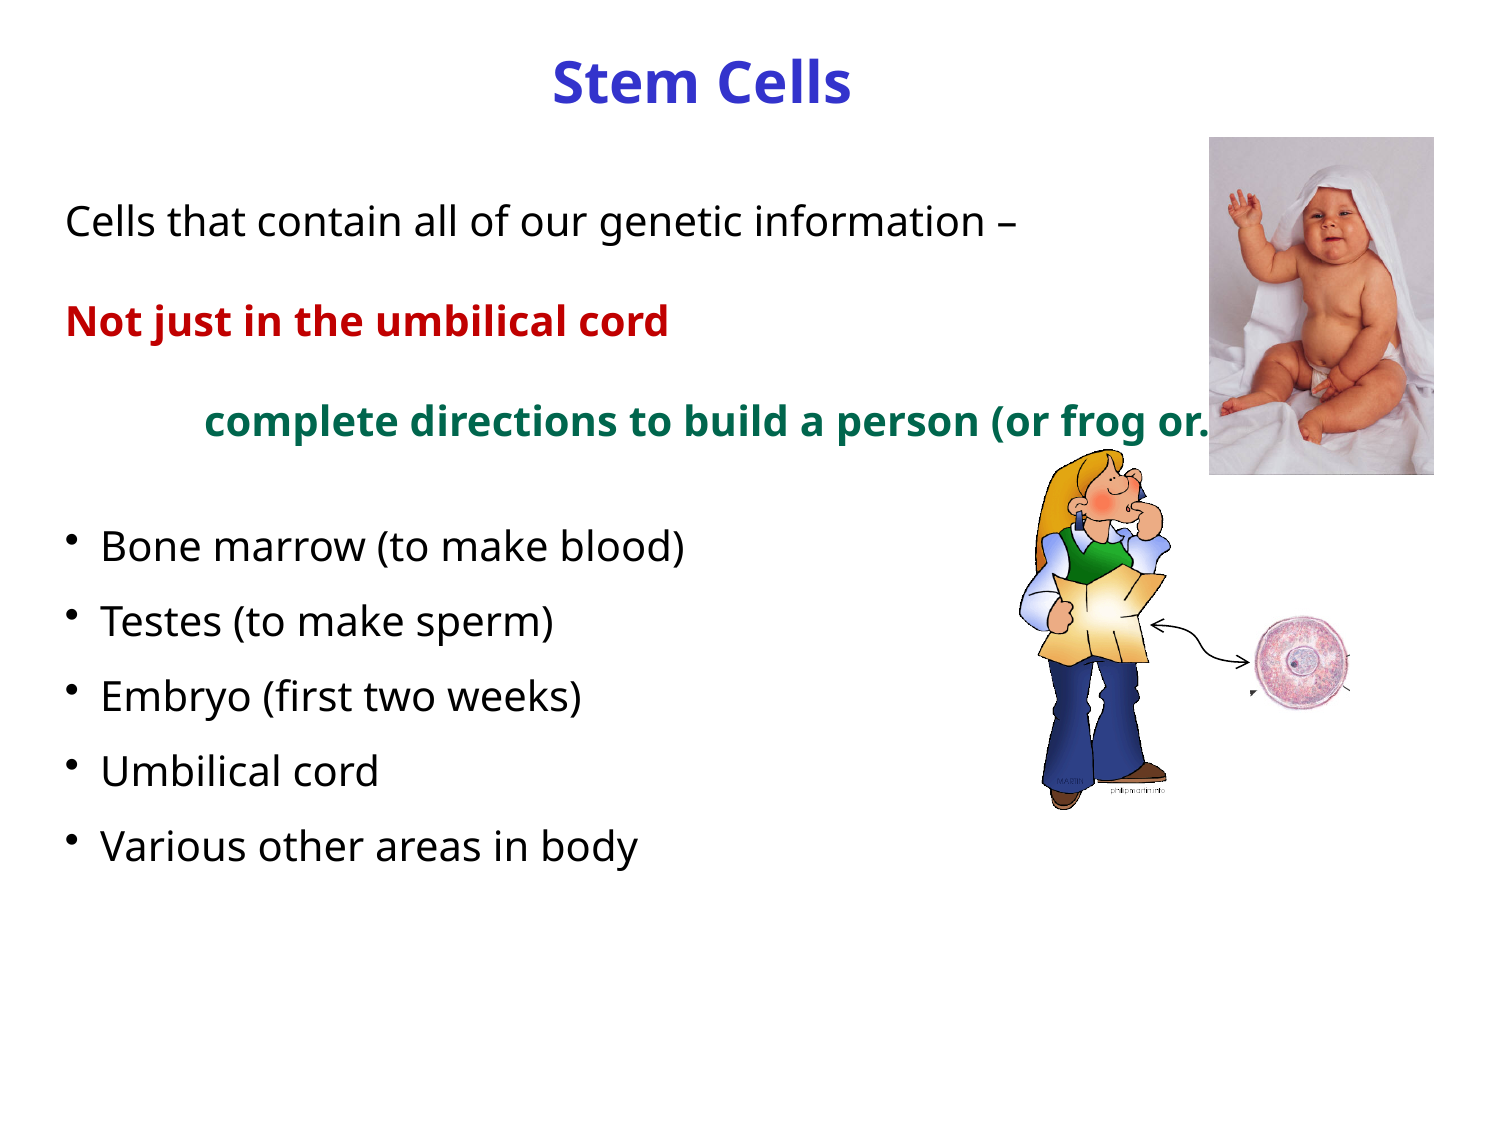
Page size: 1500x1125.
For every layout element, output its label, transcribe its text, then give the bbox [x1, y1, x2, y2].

picture [1249, 599, 1351, 726]
text_box Stem Cells [537, 37, 1000, 123]
picture [1208, 137, 1434, 476]
text_box Cells that contain all of our genetic information – Not just in the umbilical cord complete directions to build a person (or frog or…). Bone marrow (to make blood) Testes (to make sperm) Embryo (first two weeks) Umbilical cord Various other areas in body [50, 187, 1415, 878]
picture [1012, 424, 1179, 819]
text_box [1149, 624, 1251, 663]
